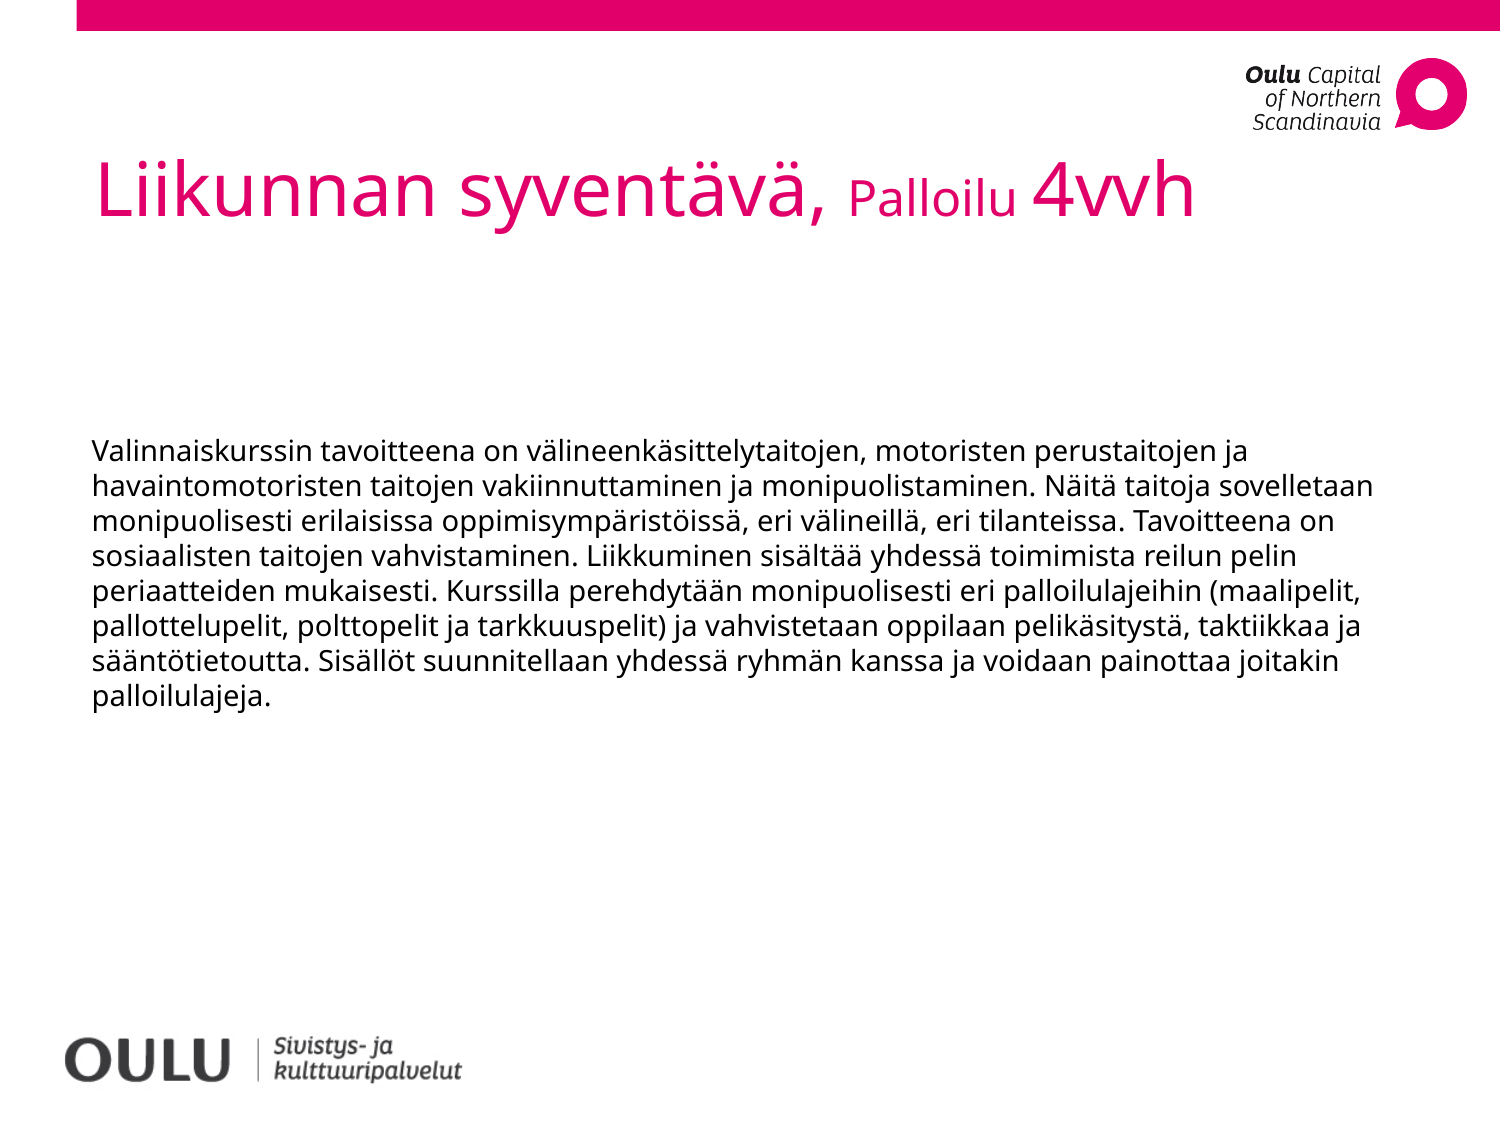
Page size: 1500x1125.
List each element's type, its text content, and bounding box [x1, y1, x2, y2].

list Valinnaiskurssin tavoitteena on välineenkäsittelytaitojen, motoristen perustaitojen ja havaintomotoristen taitojen vakiinnuttaminen ja monipuolistaminen. Näitä taitoja sovelletaan monipuolisesti erilaisissa oppimisympäristöissä, eri välineillä, eri tilanteissa. Tavoitteena on sosiaalisten taitojen vahvistaminen. Liikkuminen sisältää yhdessä toimimista reilun pelin periaatteiden mukaisesti. Kurssilla perehdytään monipuolisesti eri palloilulajeihin (maalipelit, pallottelupelit, polttopelit ja tarkkuuspelit) ja vahvistetaan oppilaan pelikäsitystä, taktiikkaa ja sääntötietoutta. Sisällöt suunnitellaan yhdessä ryhmän kanssa ja voidaan painottaa joitakin palloilulajeja. [76, 302, 1425, 976]
picture [1246, 58, 1467, 130]
title Liikunnan syventävä, Palloilu 4vvh [79, 94, 1430, 279]
picture [46, 1023, 479, 1099]
